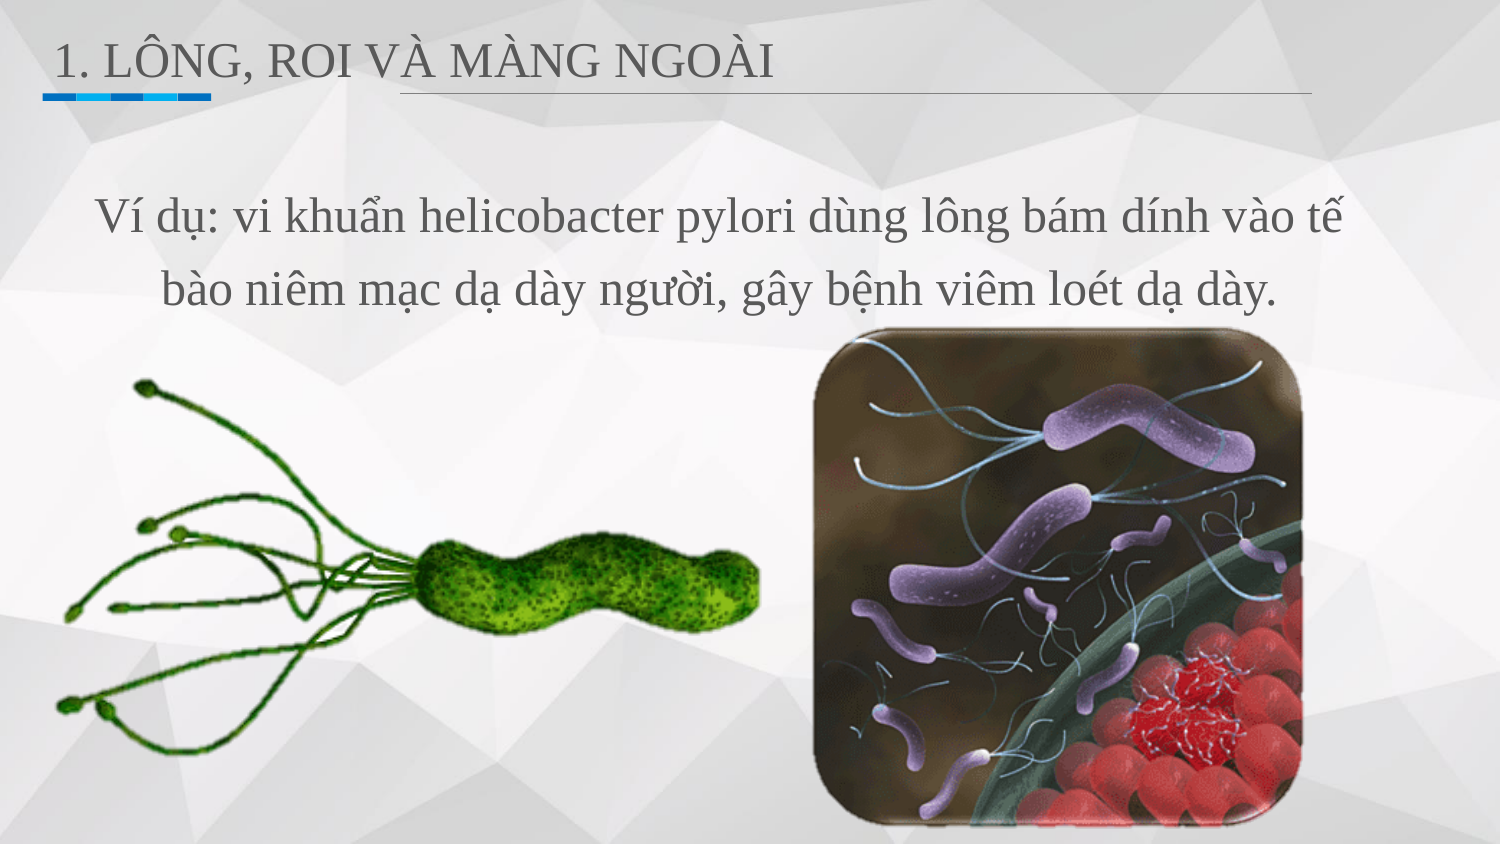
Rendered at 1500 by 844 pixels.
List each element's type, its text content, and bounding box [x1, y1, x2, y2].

text_box Ví dụ: vi khuẩn helicobacter pylori dùng lông bám dính vào tế bào niêm mạc dạ dày người, gây bệnh viêm loét dạ dày. [47, 165, 1393, 321]
picture [0, 0, 1500, 844]
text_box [42, 21, 928, 102]
